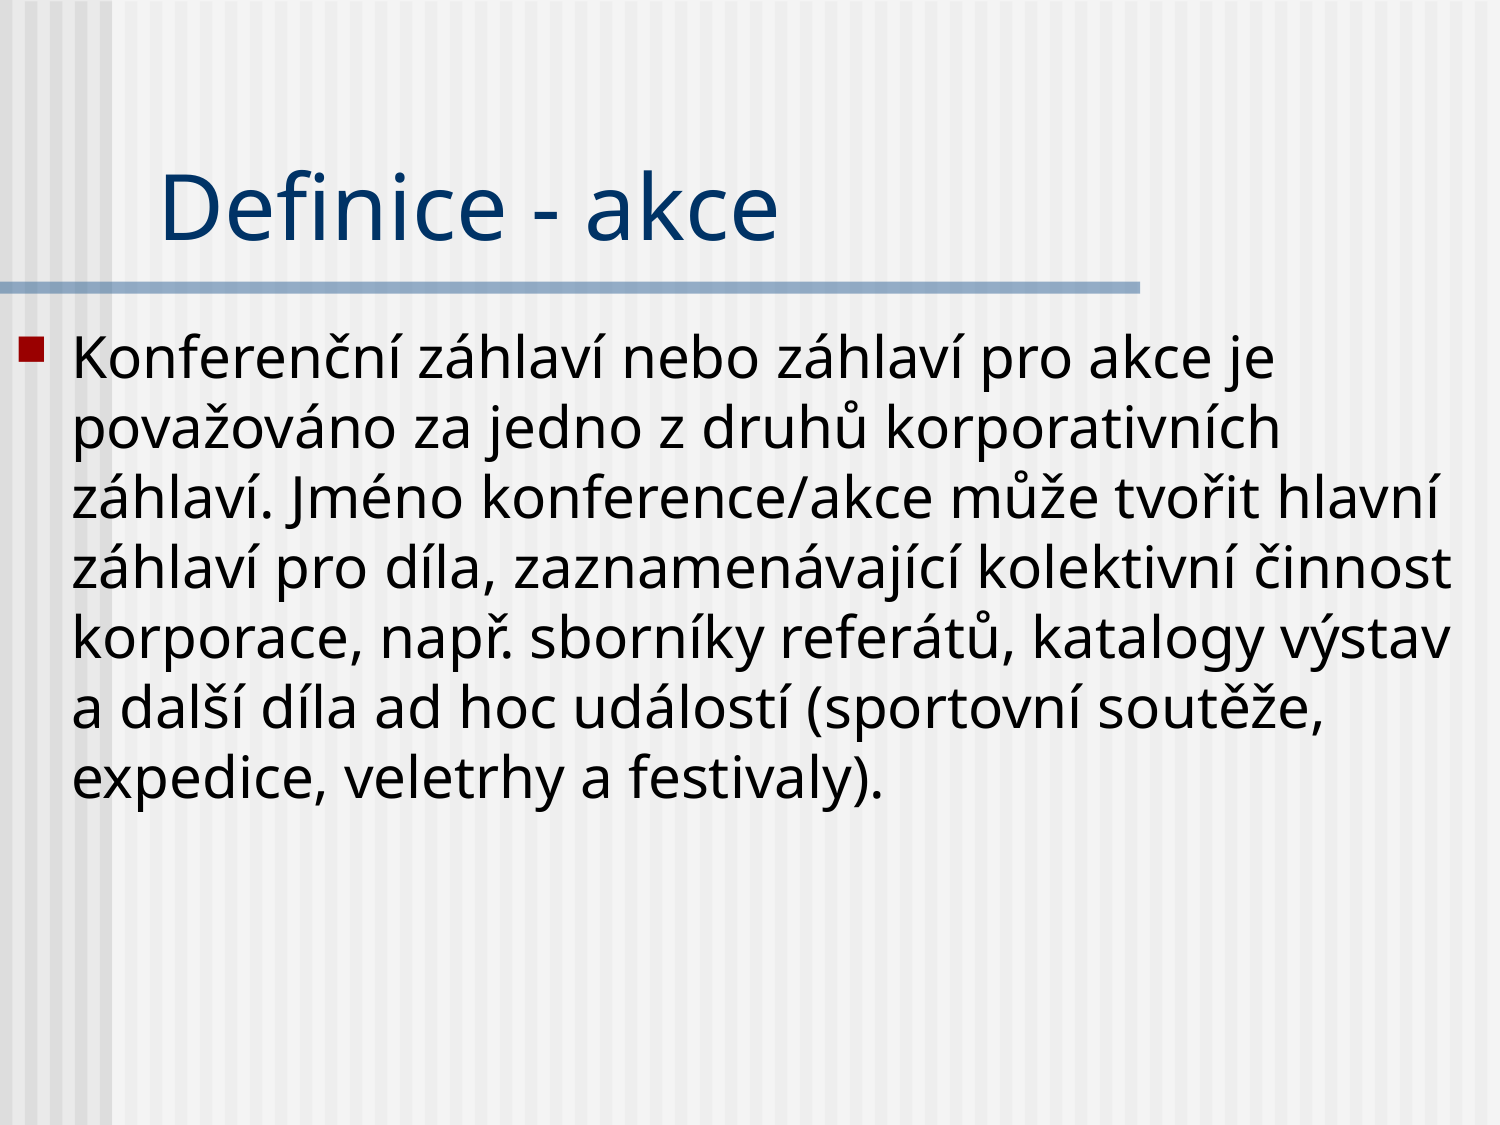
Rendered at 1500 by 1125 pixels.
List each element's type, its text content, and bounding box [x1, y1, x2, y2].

list Konferenční záhlaví nebo záhlaví pro akce je považováno za jedno z druhů korporativních záhlaví. Jméno konference/akce může tvořit hlavní záhlaví pro díla, zaznamenávající kolektivní činnost korporace, např. sborníky referátů, katalogy výstav a další díla ad hoc událostí (sportovní soutěže, expedice, veletrhy a festivaly). [0, 312, 1500, 1125]
title Definice - akce [142, 141, 1482, 267]
